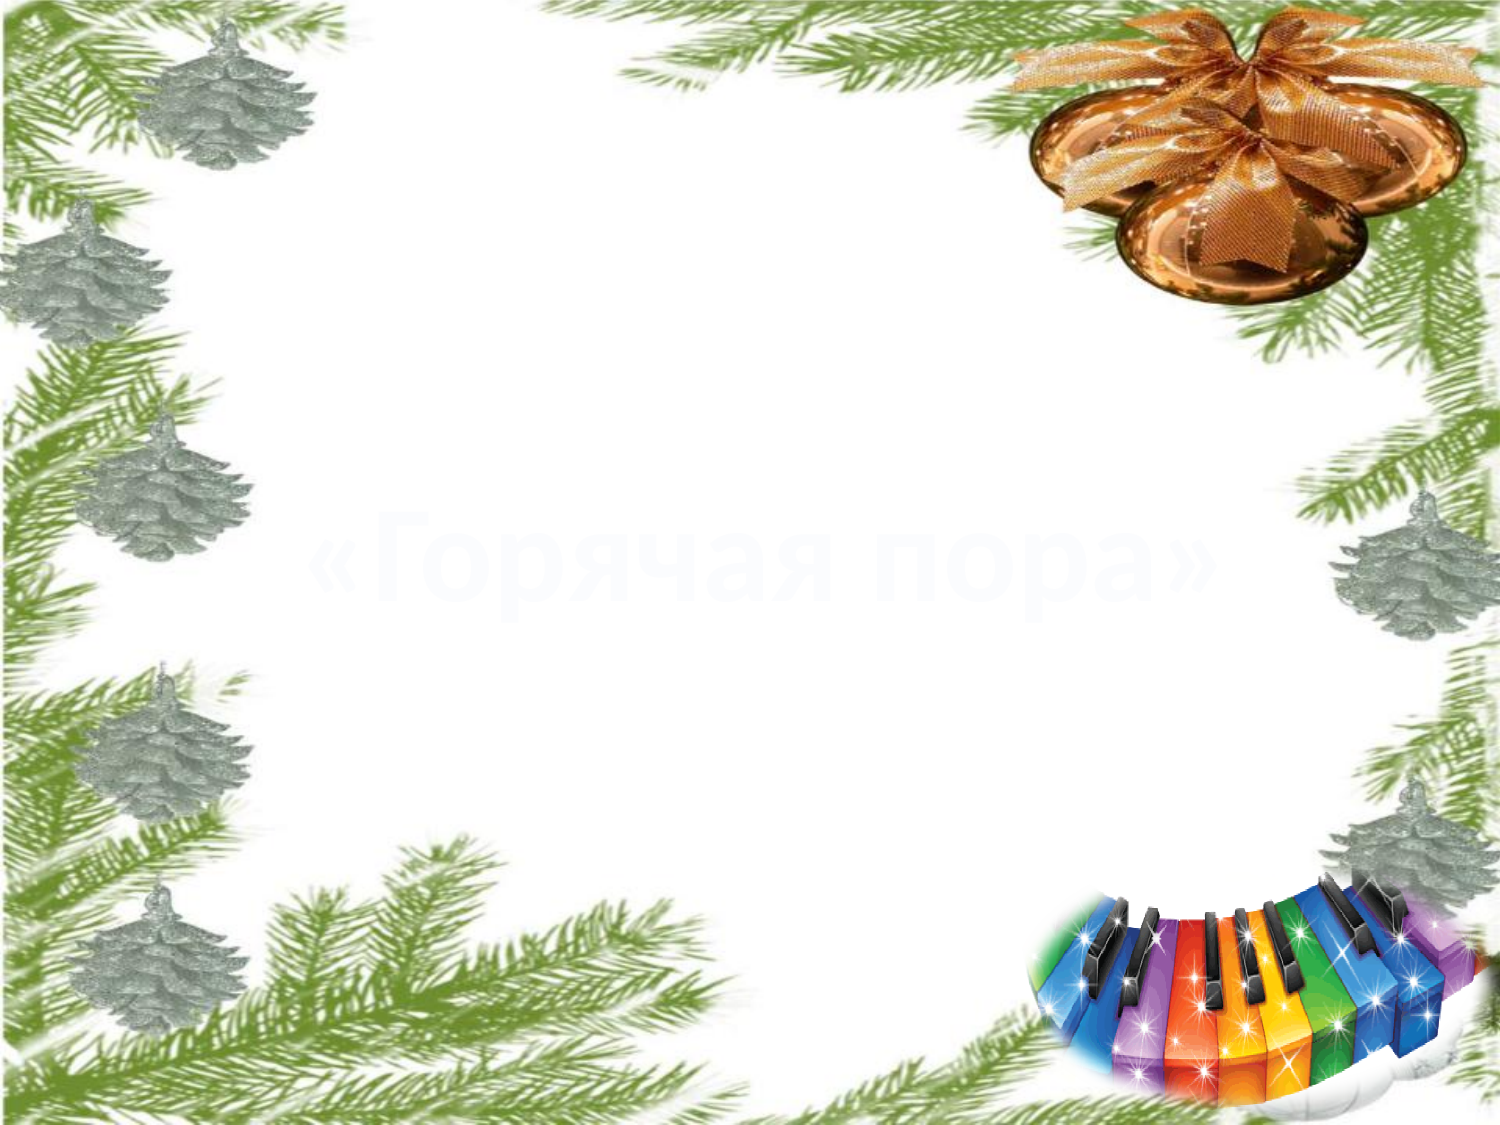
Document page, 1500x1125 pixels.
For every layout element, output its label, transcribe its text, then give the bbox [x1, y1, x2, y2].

text_box «Горячая пора» [106, 456, 1457, 587]
picture [0, 0, 1500, 1125]
